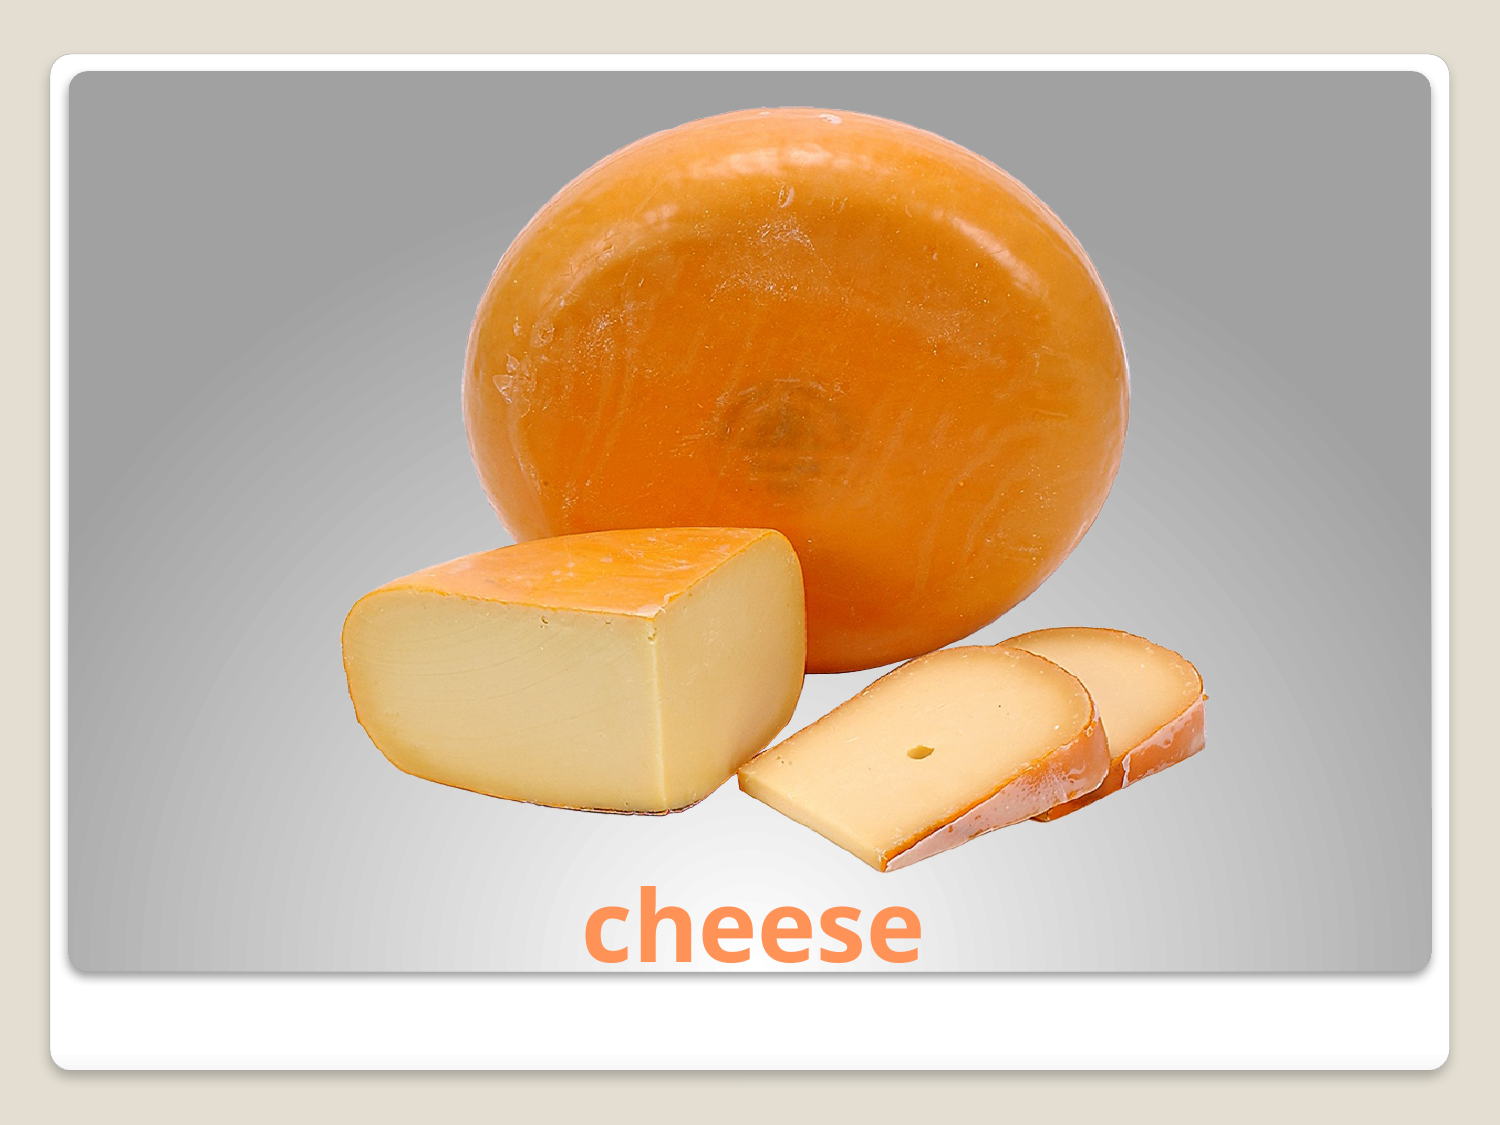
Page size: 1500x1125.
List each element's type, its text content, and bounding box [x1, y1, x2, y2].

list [339, 105, 1211, 874]
title cheese [82, 817, 1425, 990]
